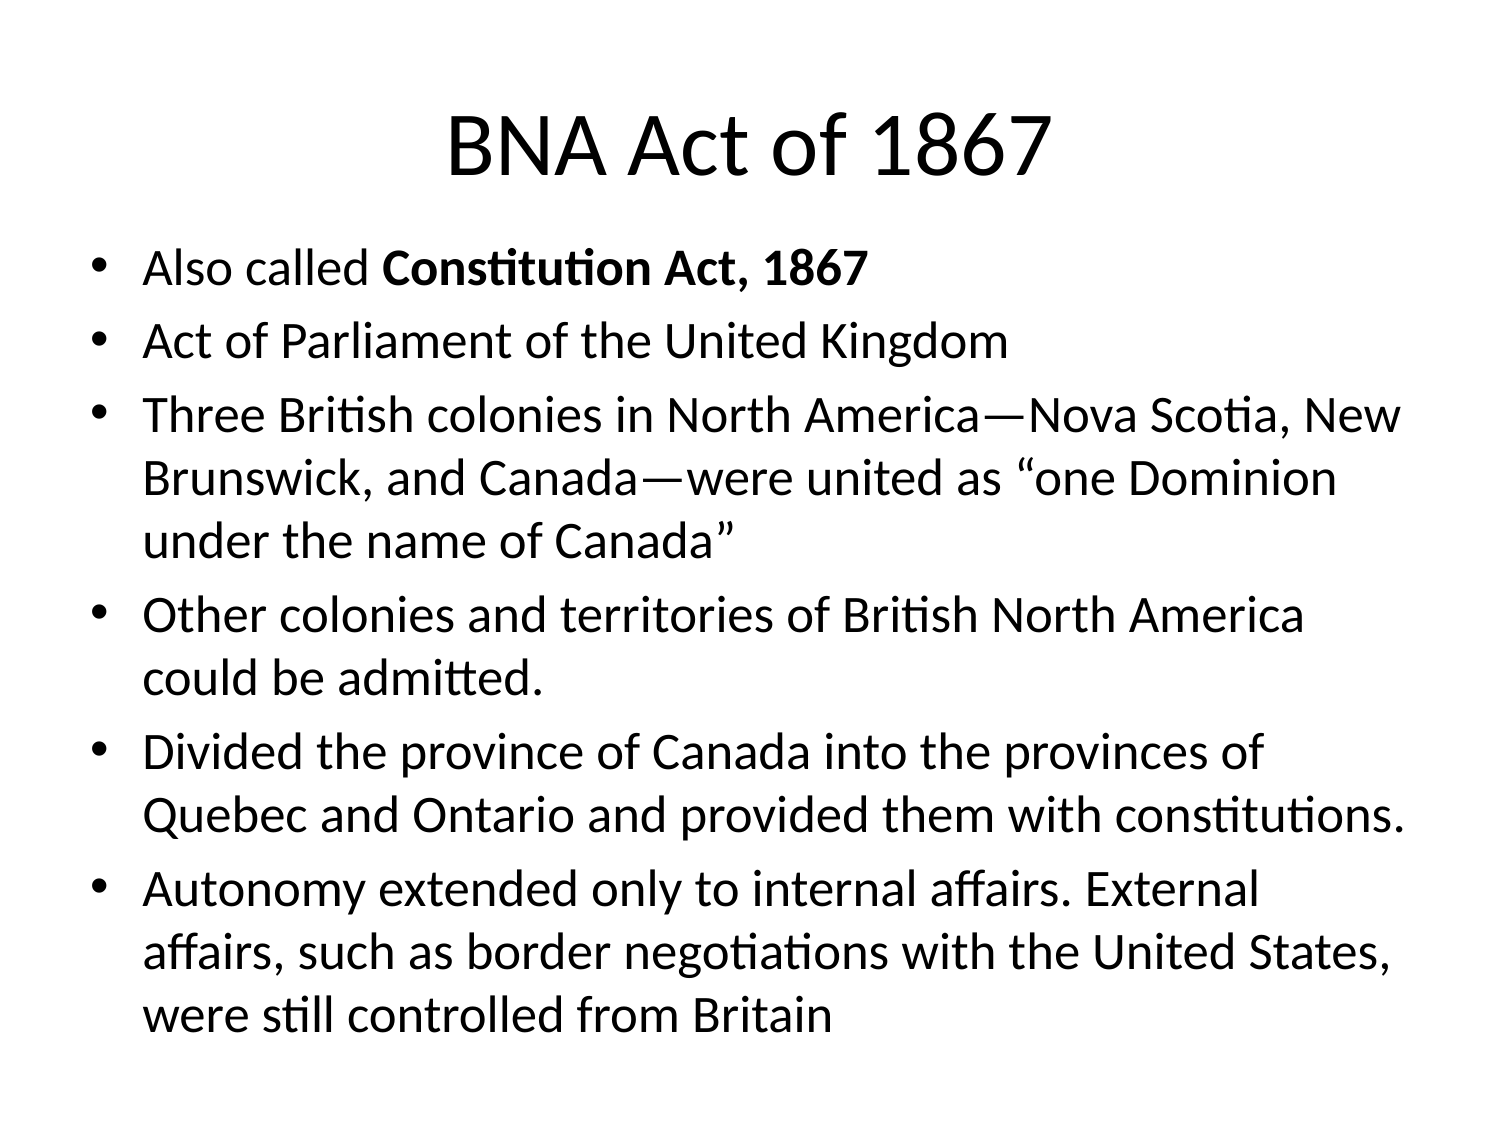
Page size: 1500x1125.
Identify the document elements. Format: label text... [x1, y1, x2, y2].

list Also called Constitution Act, 1867 Act of Parliament of the United Kingdom Three British colonies in North America—Nova Scotia, New Brunswick, and Canada—were united as “one Dominion under the name of Canada” Other colonies and territories of British North America could be admitted. Divided the province of Canada into the provinces of Quebec and Ontario and provided them with constitutions. Autonomy extended only to internal affairs. External affairs, such as border negotiations with the United States, were still controlled from Britain [75, 224, 1425, 1063]
title BNA Act of 1867 [75, 45, 1425, 224]
